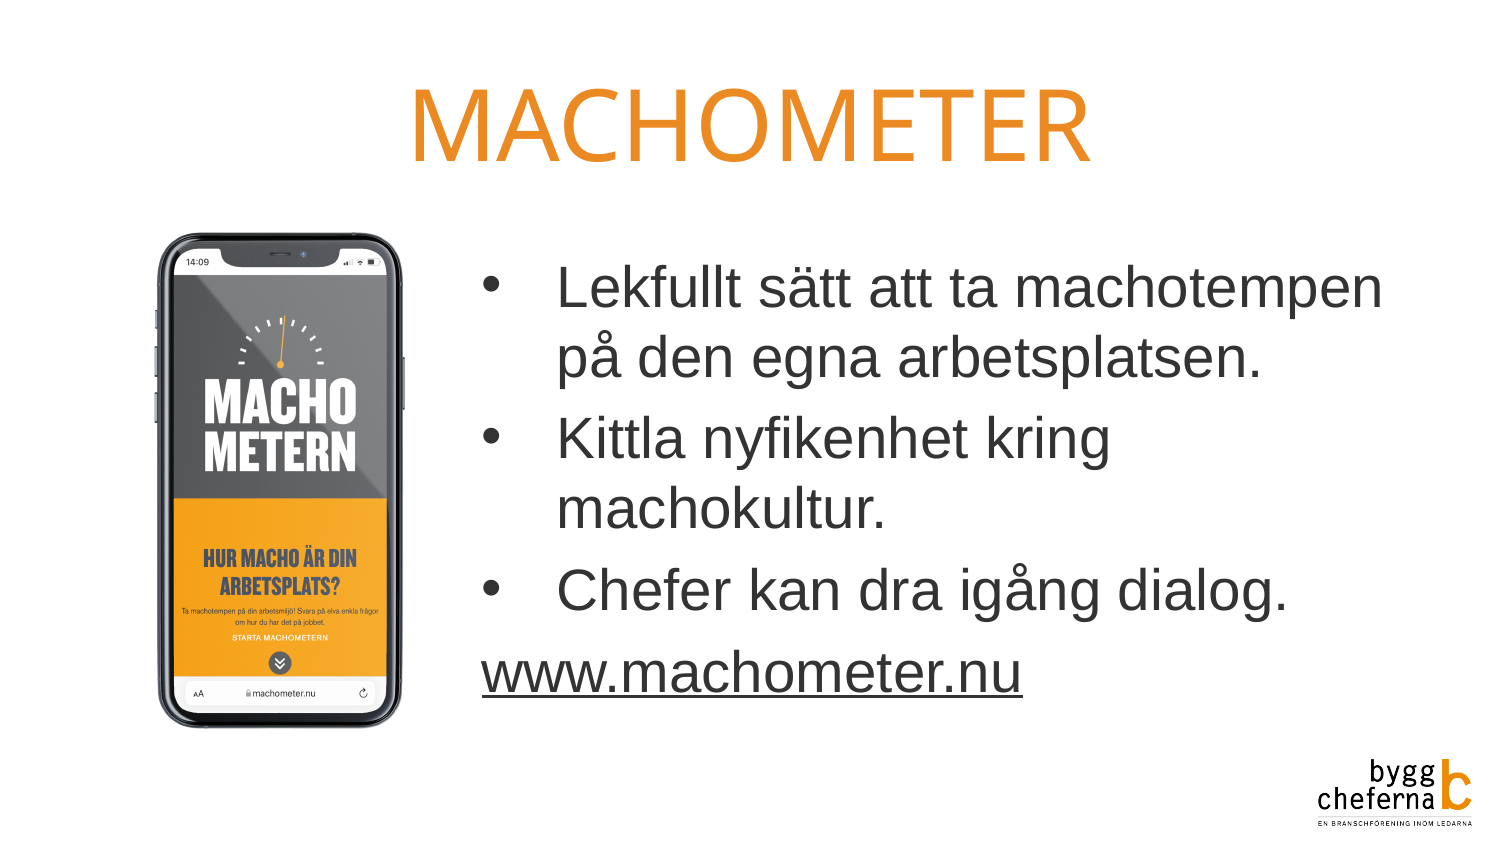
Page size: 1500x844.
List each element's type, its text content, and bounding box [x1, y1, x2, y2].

title machometer [94, 57, 1406, 190]
list Lekfullt sätt att ta machotempen på den egna arbetsplatsen. Kittla nyfikenhet kring machokultur. Chefer kan dra igång dialog. www.machometer.nu [647, 241, 1406, 739]
picture [1318, 759, 1472, 826]
picture [0, 91, 642, 844]
